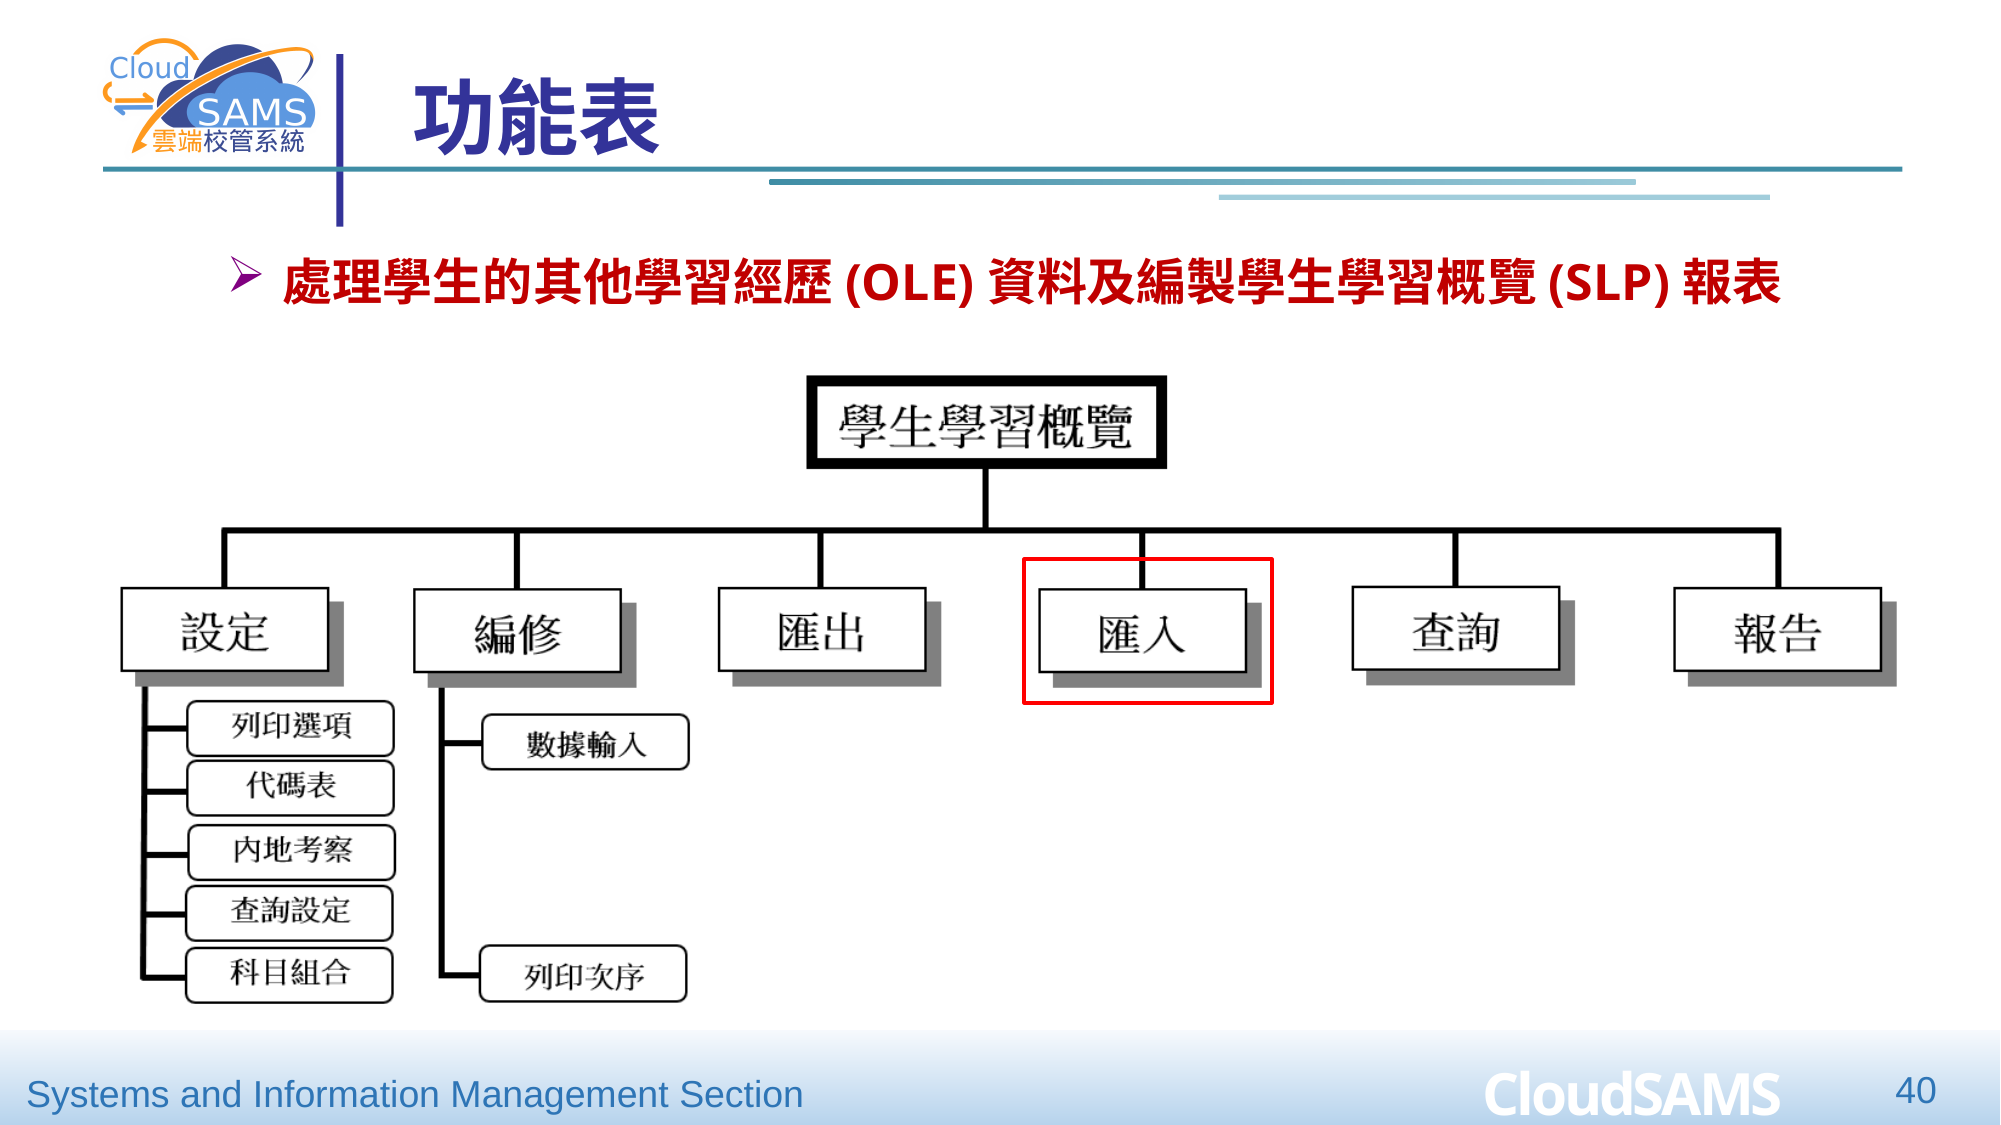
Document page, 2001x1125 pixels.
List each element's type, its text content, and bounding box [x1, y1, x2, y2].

list 處理學生的其他學習經歷(OLE)資料及編製學生學習概覽(SLP)報表 [100, 243, 1909, 334]
picture [87, 7, 349, 175]
slide_number 40 [1755, 1059, 1952, 1125]
picture [100, 367, 1909, 1021]
text_box 功能表 [397, 62, 1909, 169]
